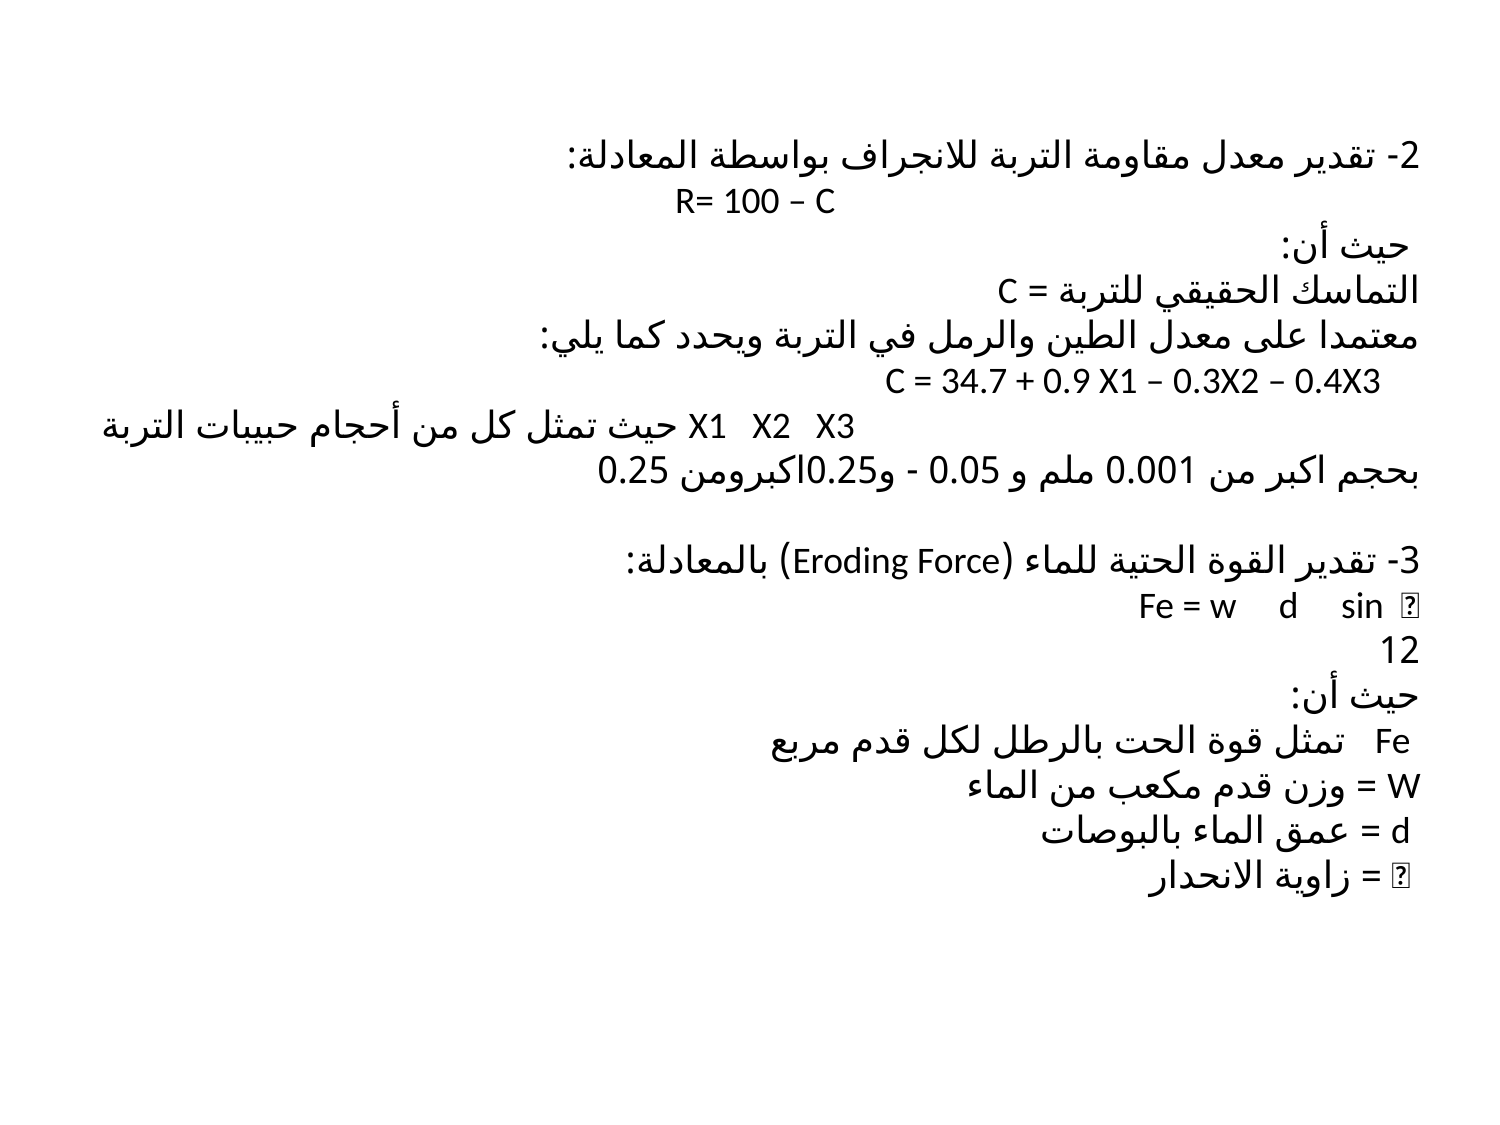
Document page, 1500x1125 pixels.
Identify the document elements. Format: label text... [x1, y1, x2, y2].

text_box 2- تقدير معدل مقاومة التربة للانجراف بواسطة المعادلة: R= 100 – C حيث أن: التماسك الحقيقي للتربة = C معتمدا على معدل الطين والرمل في التربة ويحدد كما يلي: C = 34.7 + 0.9 X1 – 0.3X2 – 0.4X3 X1 X2 X3 حيث تمثل كل من أحجام حبيبات التربة بحجم اكبر من 0.001 ملم و 0.05 - و0.25اكبرومن 0.25 3- تقدير القوة الحتية للماء (Eroding Force) بالمعادلة: Fe = w d sin  12 حيث أن: Fe تمثل قوة الحت بالرطل لكل قدم مربع W = وزن قدم مكعب من الماء d = عمق الماء بالبوصات  = زاوية الانحدار [29, 123, 1436, 903]
